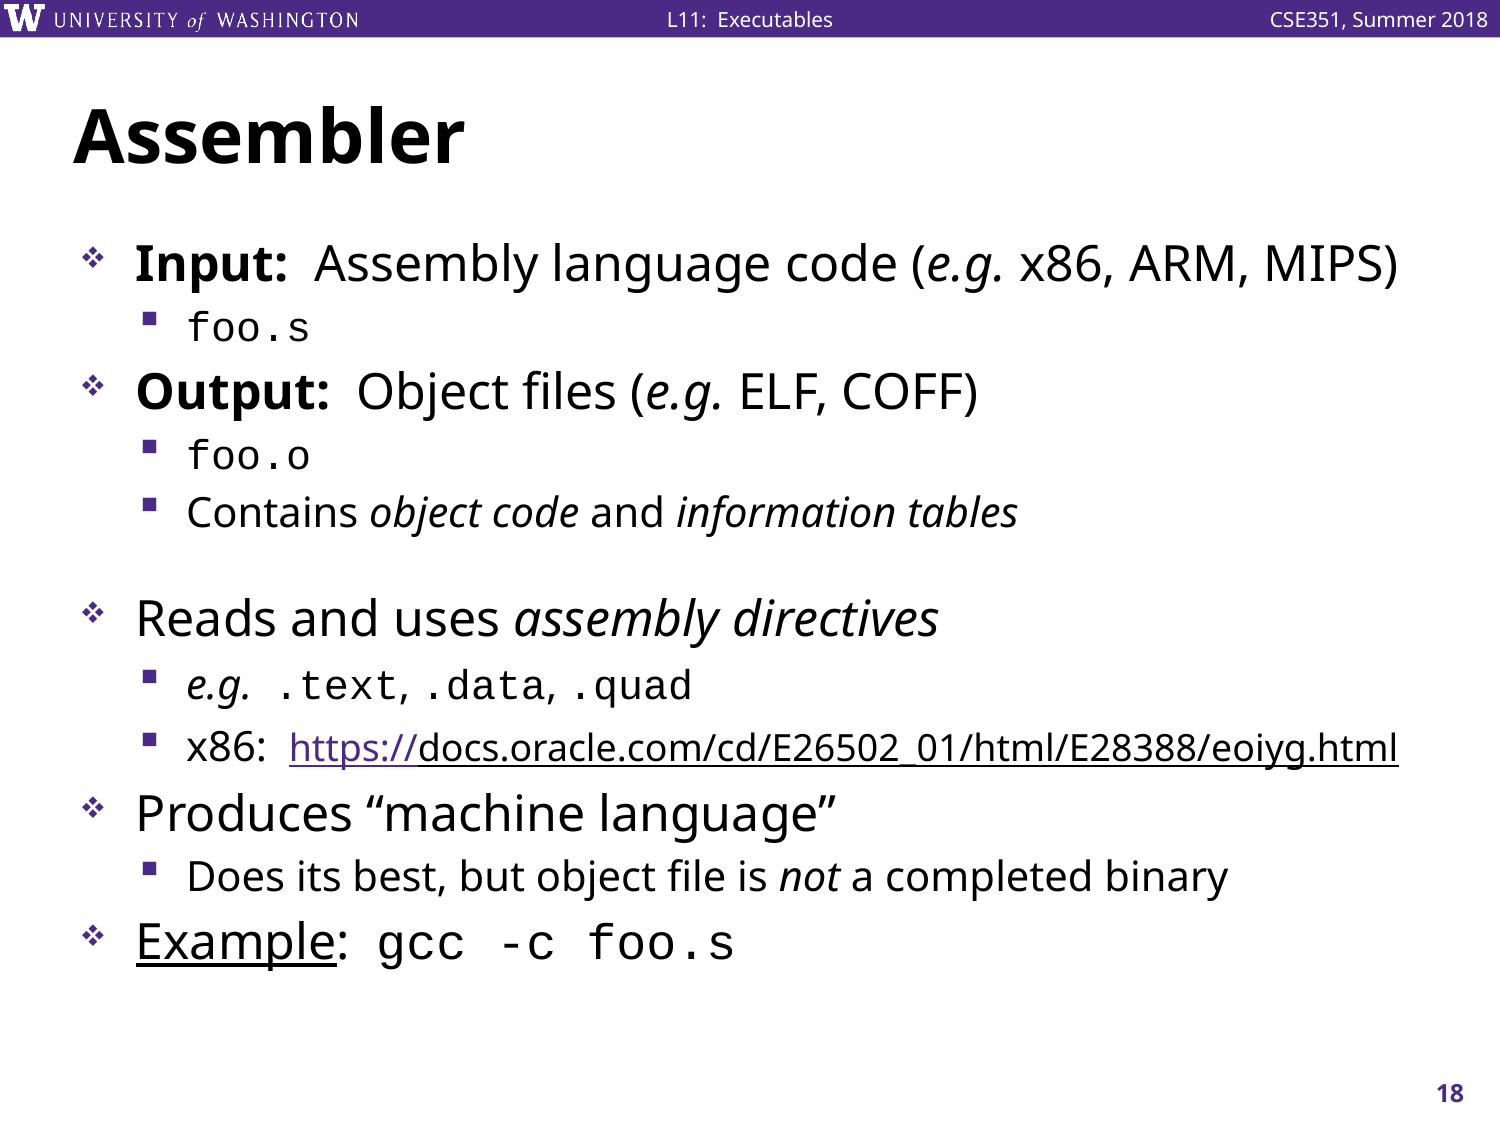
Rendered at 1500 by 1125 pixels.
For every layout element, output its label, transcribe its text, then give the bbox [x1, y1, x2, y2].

picture [4, 4, 358, 32]
list Input: Assembly language code (e.g. x86, ARM, MIPS) foo.s Output: Object files (e.g. ELF, COFF) foo.o Contains object code and information tables Reads and uses assembly directives e.g. .text, .data, .quad x86: https://docs.oracle.com/cd/E26502_01/html/E28388/eoiyg.html Produces “machine language” Does its best, but object file is not a completed binary Example: gcc -c foo.s [64, 223, 1438, 1040]
title Assembler [58, 71, 1438, 197]
slide_number 18 [1400, 1065, 1500, 1125]
